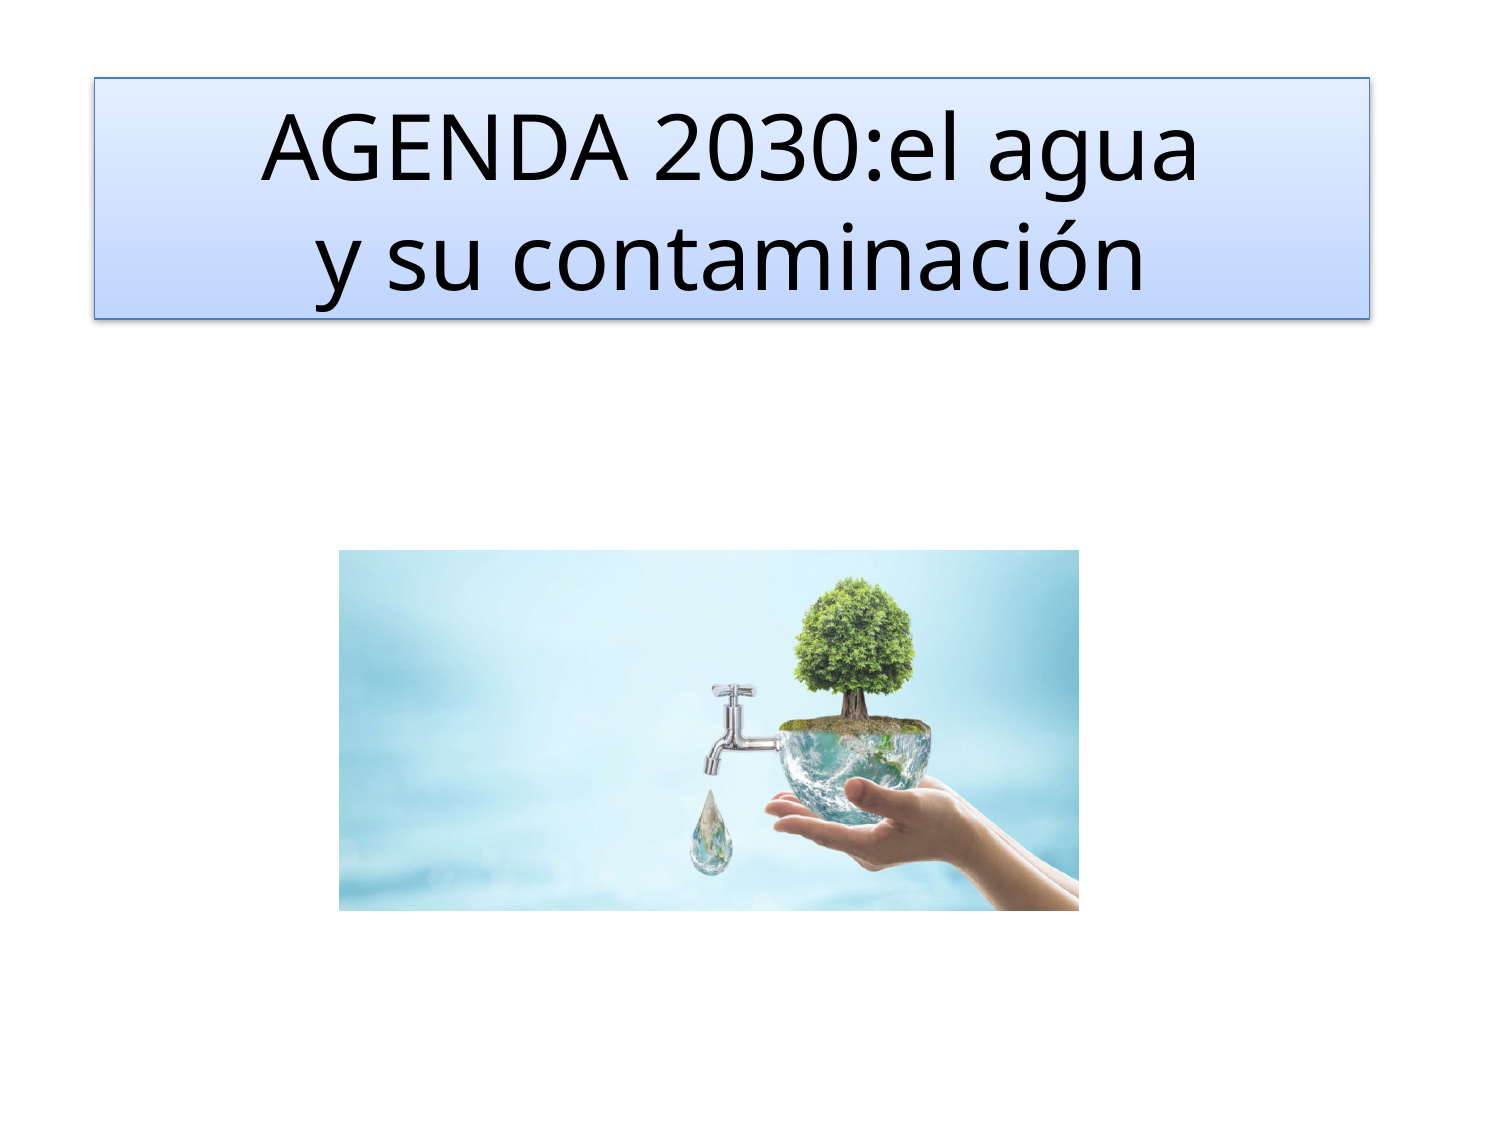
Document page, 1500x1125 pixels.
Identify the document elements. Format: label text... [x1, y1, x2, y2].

title AGENDA 2030:el agua y su contaminación [94, 77, 1370, 320]
picture [339, 550, 1079, 912]
